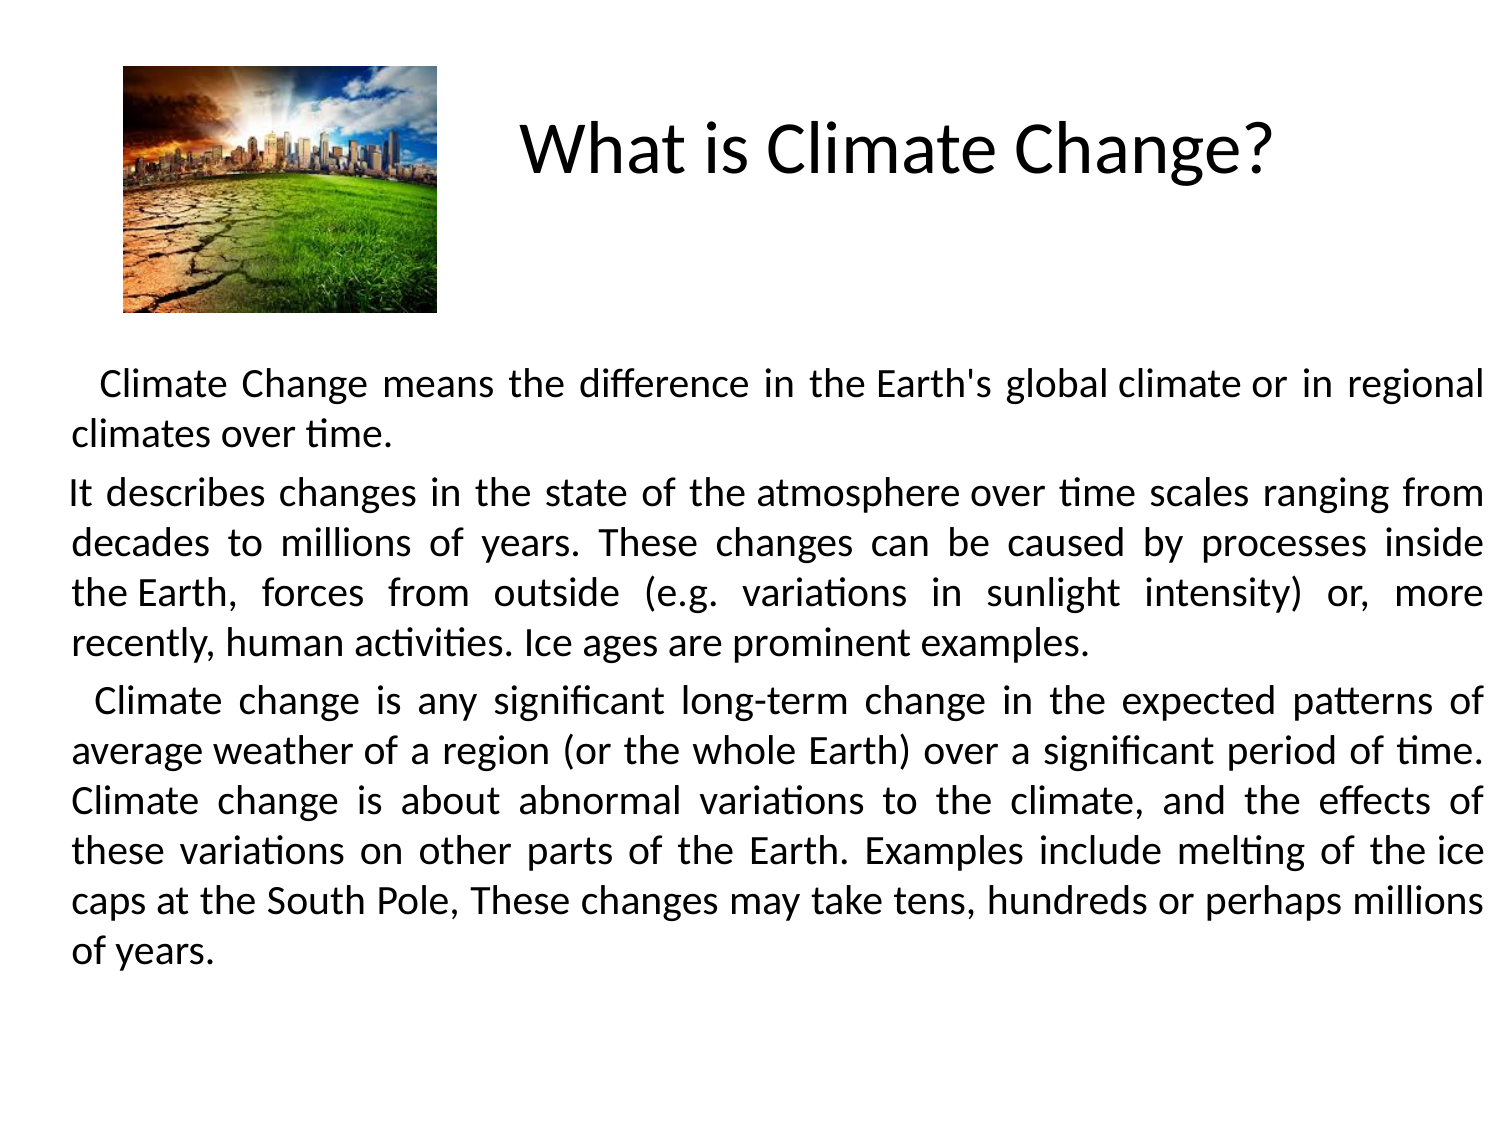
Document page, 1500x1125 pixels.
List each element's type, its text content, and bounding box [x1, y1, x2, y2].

list Climate Change means the difference in the Earth's global climate or in regional climates over time. It describes changes in the state of the atmosphere over time scales ranging from decades to millions of years. These changes can be caused by processes inside the Earth, forces from outside (e.g. variations in sunlight intensity) or, more recently, human activities. Ice ages are prominent examples. Climate change is any significant long-term change in the expected patterns of average weather of a region (or the whole Earth) over a significant period of time. Climate change is about abnormal variations to the climate, and the effects of these variations on other parts of the Earth. Examples include melting of the ice caps at the South Pole, These changes may take tens, hundreds or perhaps millions of years. [0, 231, 1500, 1125]
title What is Climate Change? [371, 54, 1425, 231]
picture [123, 66, 438, 313]
